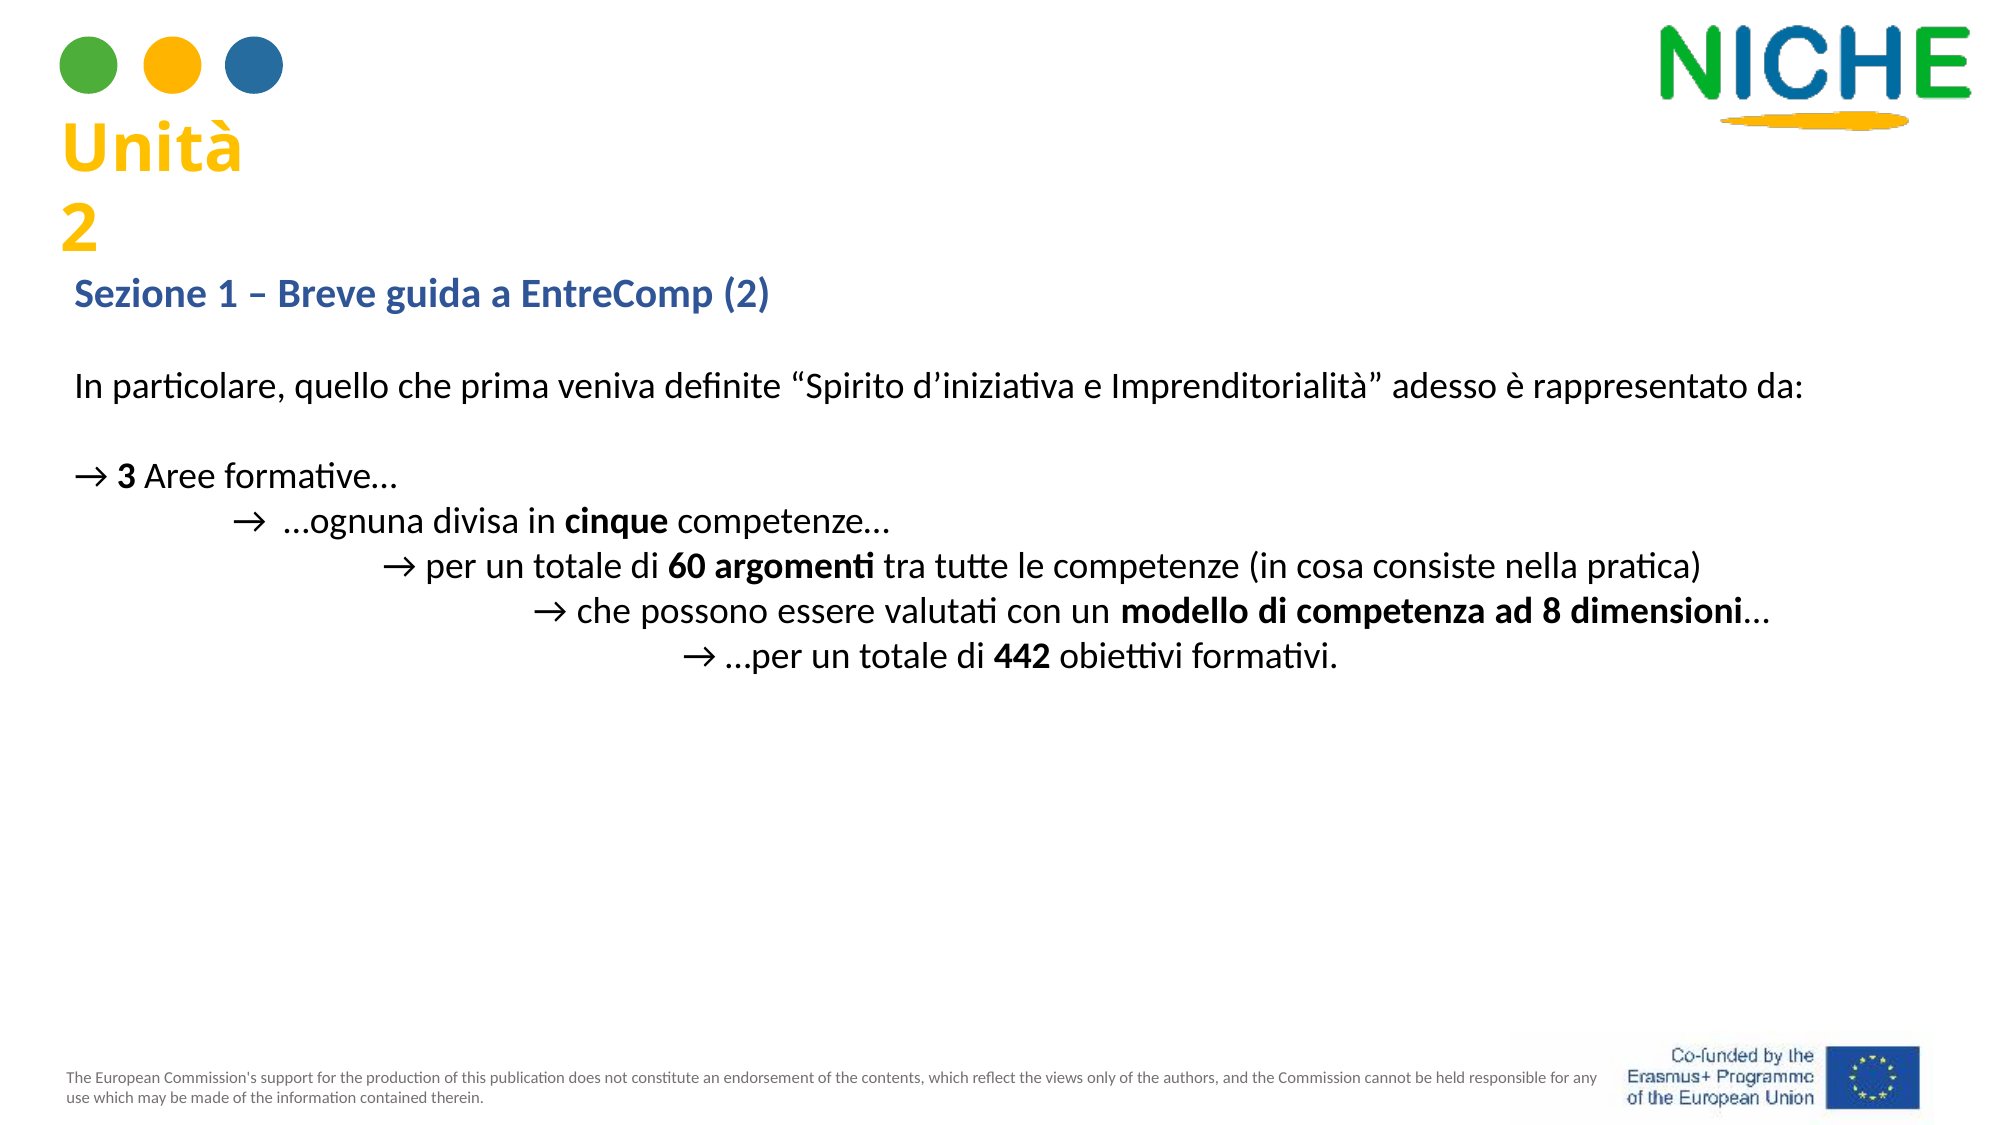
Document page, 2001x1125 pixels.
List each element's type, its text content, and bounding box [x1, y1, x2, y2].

picture [1633, 0, 1998, 145]
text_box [59, 36, 283, 94]
picture [1510, 1031, 1934, 1125]
text_box Unità 2 [46, 96, 299, 272]
text_box The European Commission's support for the production of this publication does not constitute an endorsement of the contents, which reflect the views only of the authors, and the Commission cannot be held responsible for any use which may be made of the information contained therein. [51, 1059, 1510, 1114]
text_box Sezione 1 – Breve guida a EntreComp (2) In particolare, quello che prima veniva definite “Spirito d’iniziativa e Imprenditorialità” adesso è rappresentato da: → 3 Aree formative… → …ognuna divisa in cinque competenze… → per un totale di 60 argomenti tra tutte le competenze (in cosa consiste nella pratica) → che possono essere valutati con un modello di competenza ad 8 dimensioni… → …per un totale di 442 obiettivi formativi. [59, 258, 1900, 684]
